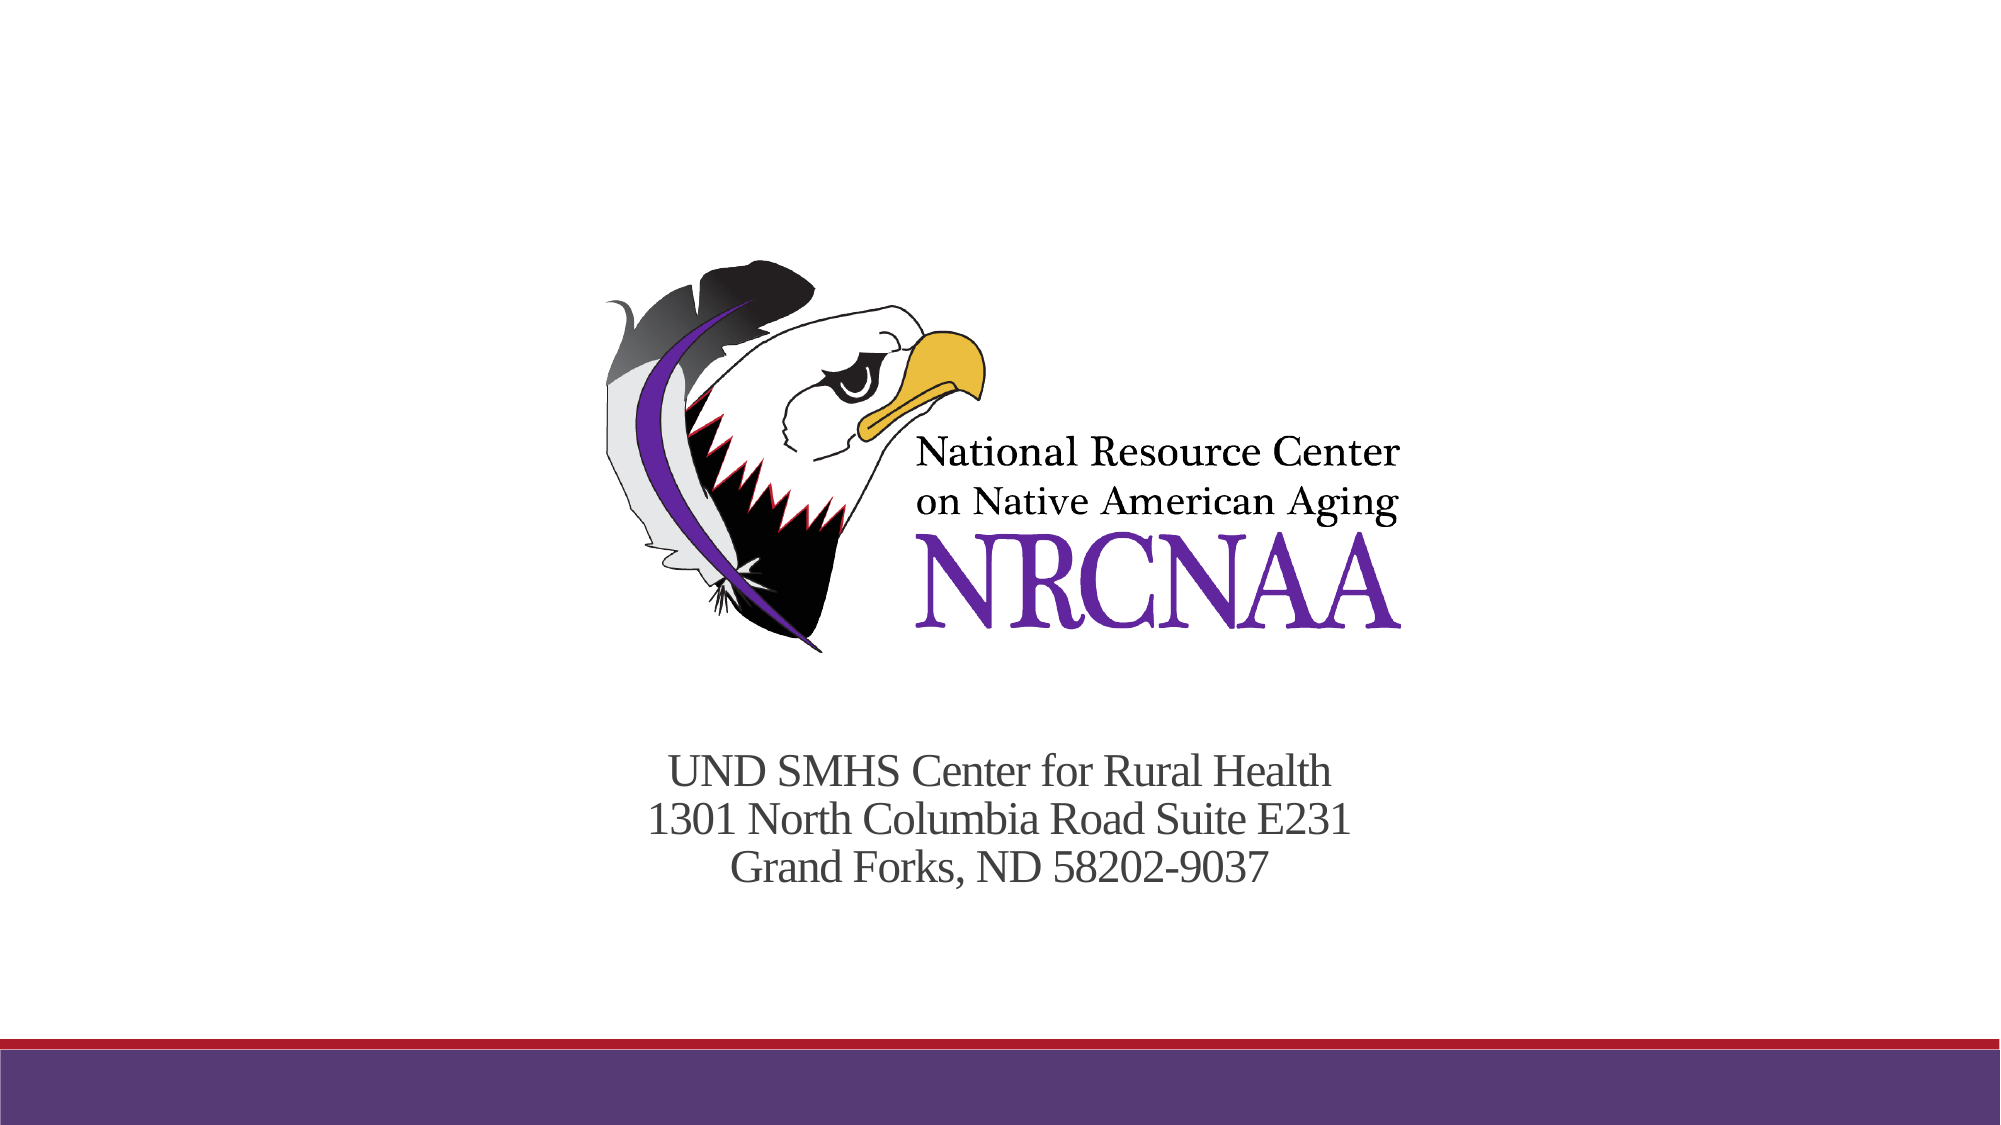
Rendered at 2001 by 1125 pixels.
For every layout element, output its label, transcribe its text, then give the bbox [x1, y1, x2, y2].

picture [598, 248, 1402, 654]
text_box UND SMHS Center for Rural Health 1301 North Columbia Road Suite E231 Grand Forks, ND 58202-9037 [507, 740, 1493, 959]
